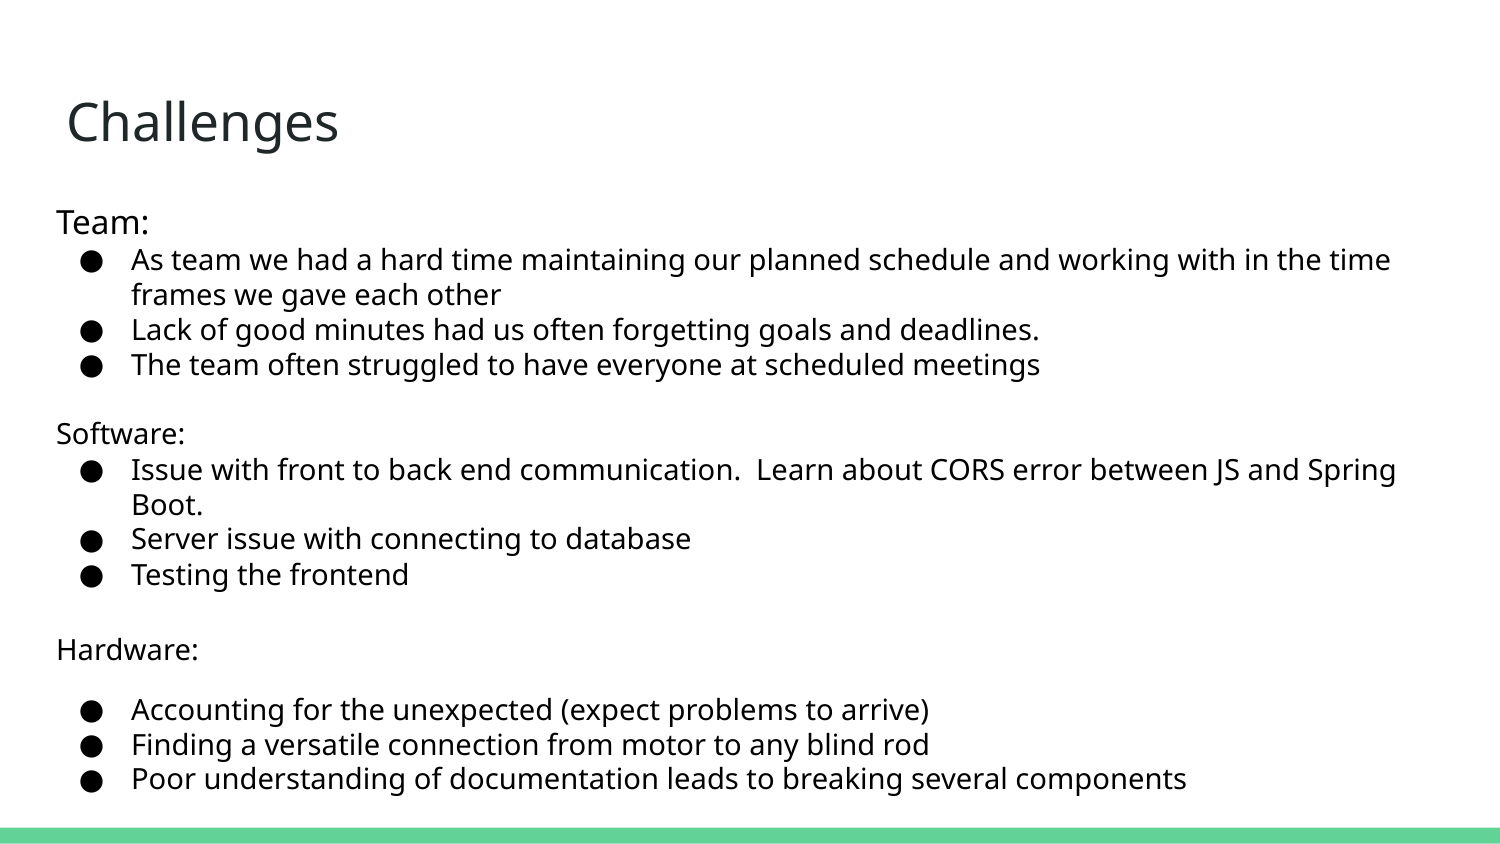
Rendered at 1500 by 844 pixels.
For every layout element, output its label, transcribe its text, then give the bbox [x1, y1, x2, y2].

title Challenges [51, 72, 1449, 167]
text_box Team: As team we had a hard time maintaining our planned schedule and working with in the time frames we gave each other Lack of good minutes had us often forgetting goals and deadlines. The team often struggled to have everyone at scheduled meetings Software: Issue with front to back end communication. Learn about CORS error between JS and Spring Boot. Server issue with connecting to database Testing the frontend Hardware: Accounting for the unexpected (expect problems to arrive) Finding a versatile connection from motor to any blind rod Poor understanding of documentation leads to breaking several components [41, 186, 1449, 844]
